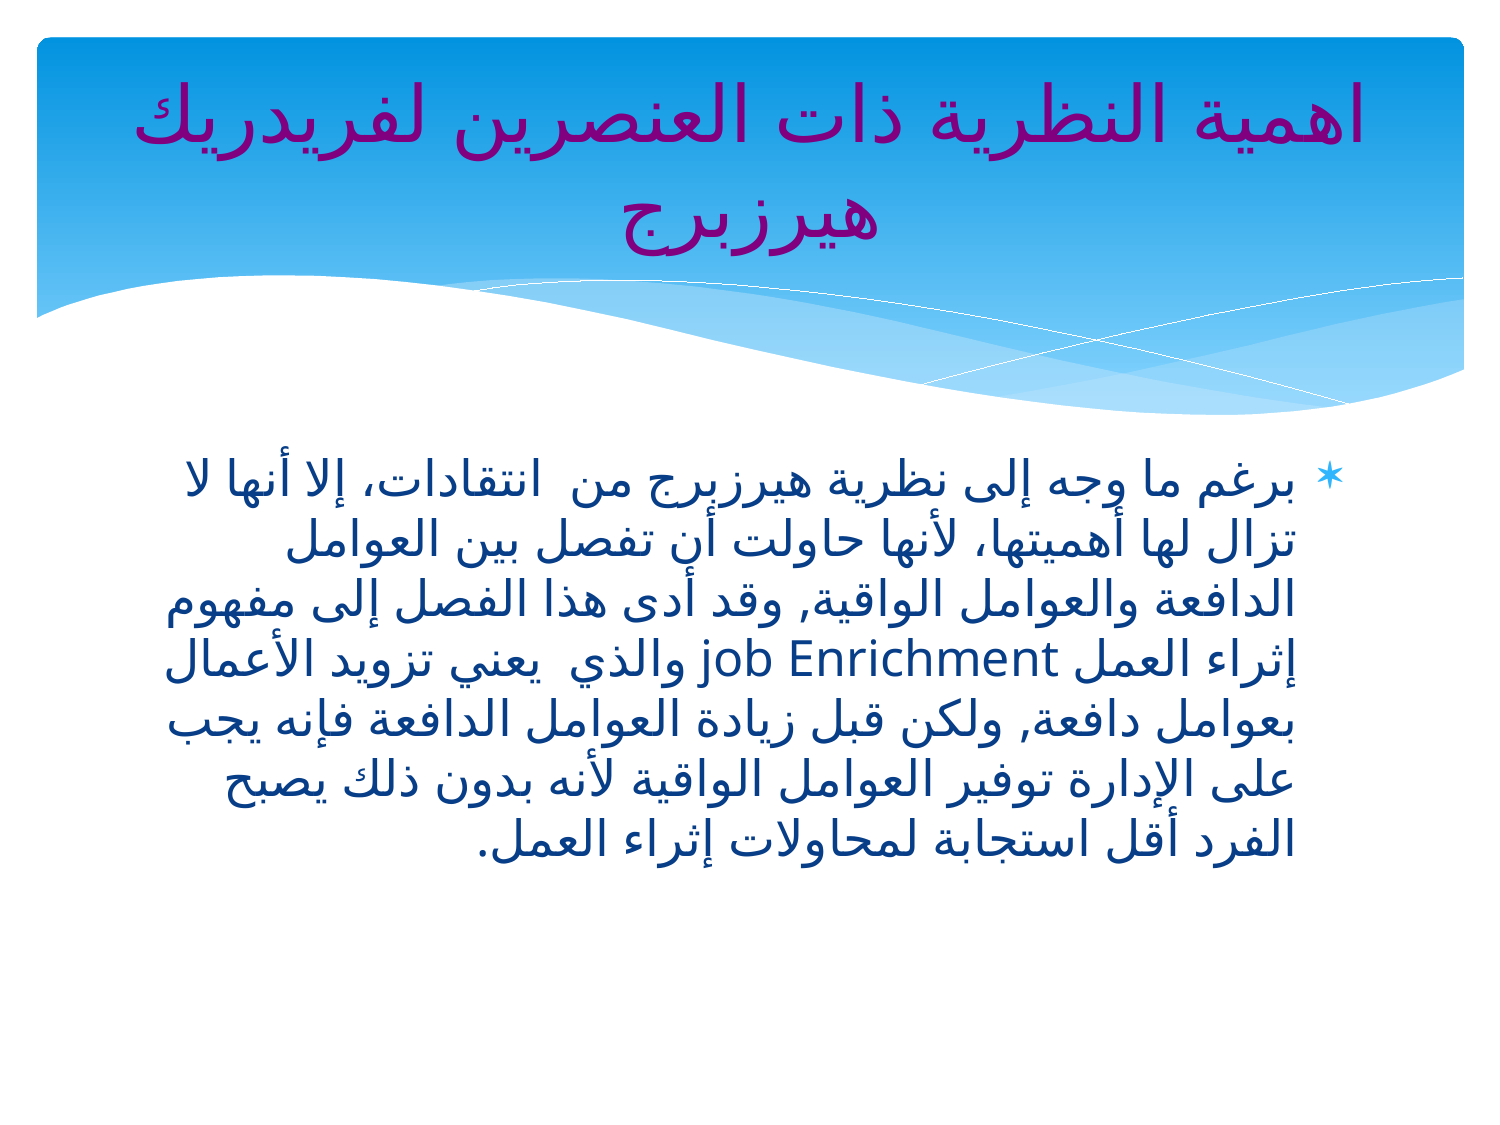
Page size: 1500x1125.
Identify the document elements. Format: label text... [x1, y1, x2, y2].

title اهمية النظرية ذات العنصرين لفريدريك هيرزبرج [75, 55, 1425, 261]
list برغم ما وجه إلى نظرية هيرزبرج من انتقادات، إلا أنها لا تزال لها أهميتها، لأنها حاولت أن تفصل بين العوامل الدافعة والعوامل الواقية, وقد أدى هذا الفصل إلى مفهوم إثراء العمل job Enrichment والذي يعني تزويد الأعمال بعوامل دافعة, ولكن قبل زيادة العوامل الدافعة فإنه يجب على الإدارة توفير العوامل الواقية لأنه بدون ذلك يصبح الفرد أقل استجابة لمحاولات إثراء العمل. [143, 438, 1359, 1005]
